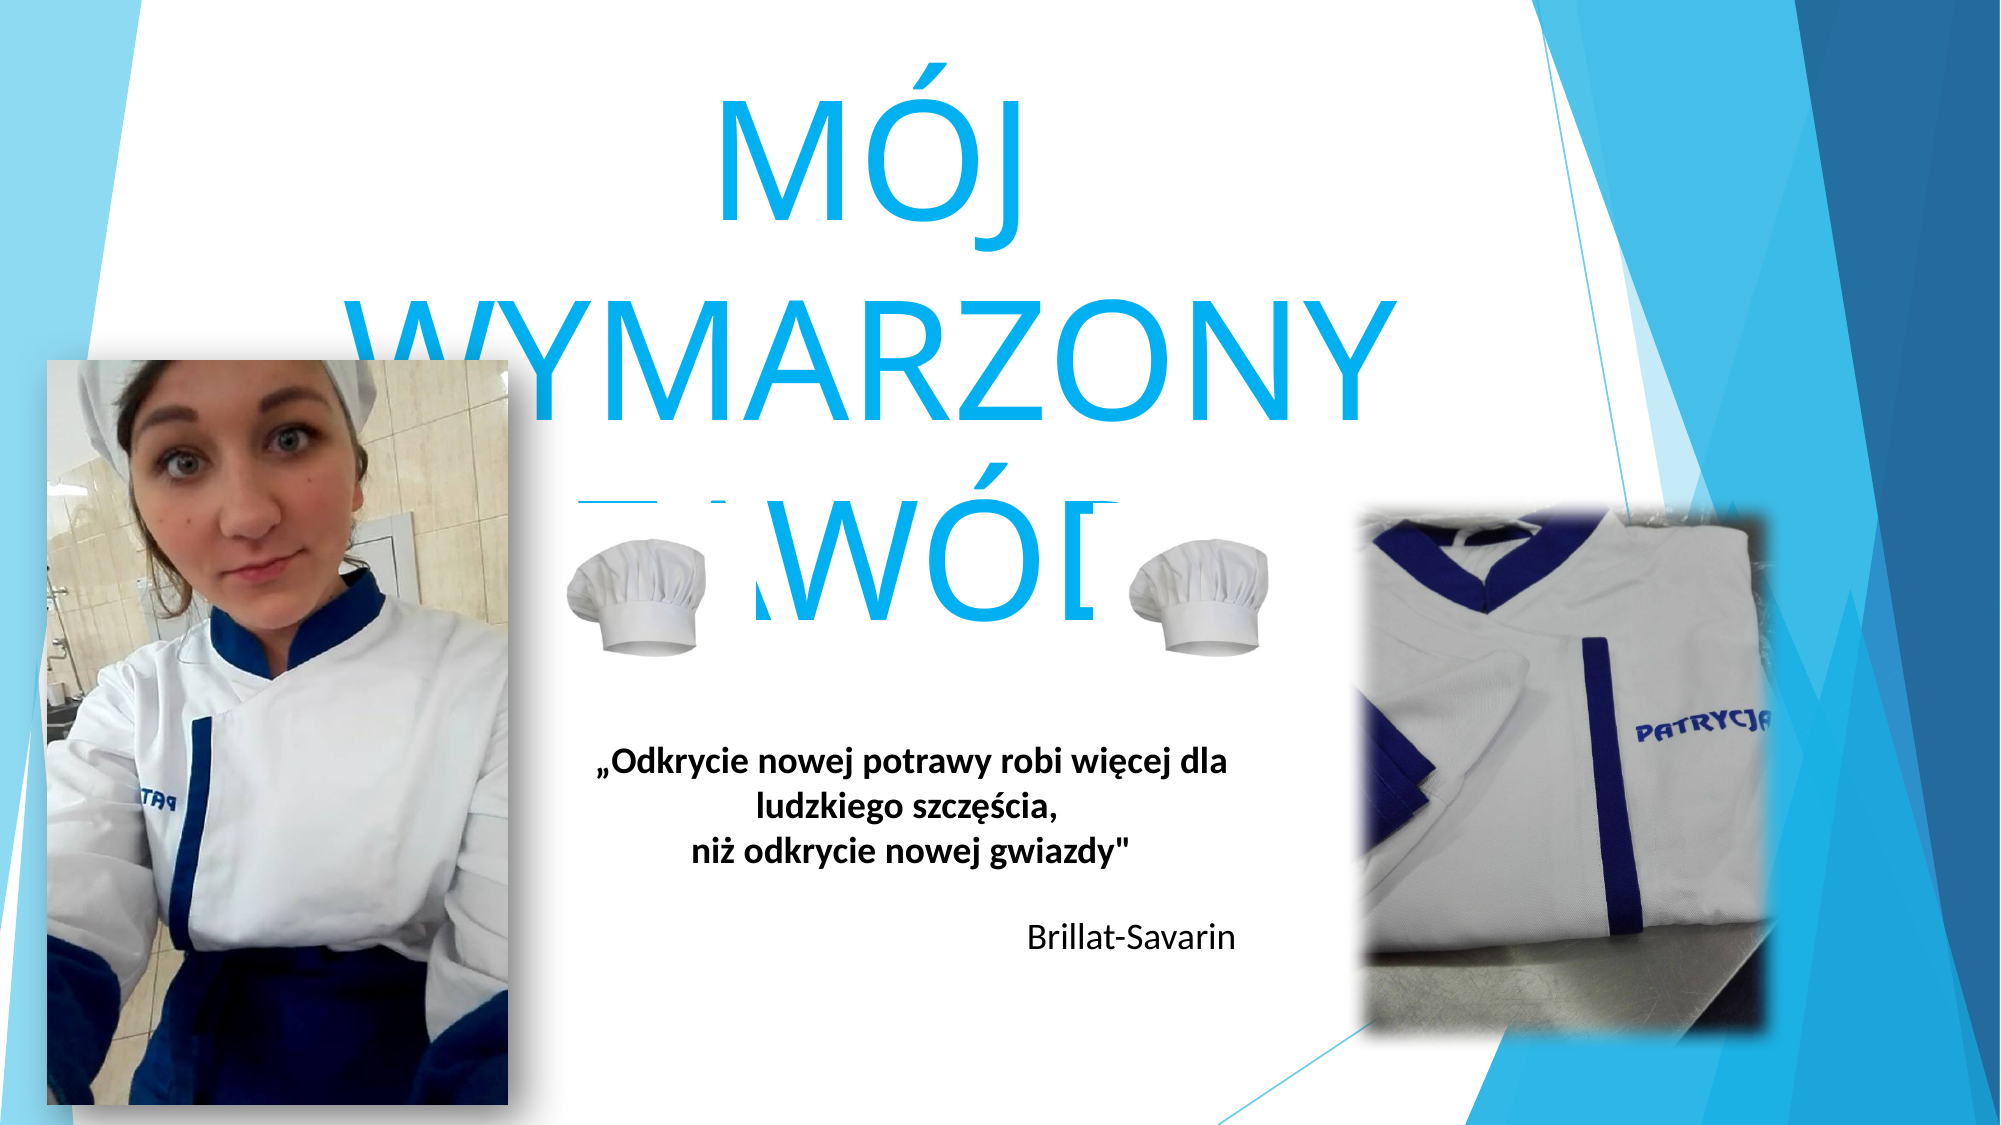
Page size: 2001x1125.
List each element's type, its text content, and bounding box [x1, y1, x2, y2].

text_box Brillat-Savarin [1012, 904, 1252, 965]
picture [1093, 503, 1319, 705]
picture [1346, 495, 1784, 1052]
text_box „Odkrycie nowej potrawy robi więcej dla ludzkiego szczęścia, niż odkrycie nowej gwiazdy" [566, 728, 1258, 878]
picture [530, 503, 756, 705]
picture [46, 360, 508, 1106]
title MÓJ WYMARZONY ZAWÓD [144, 46, 1598, 658]
